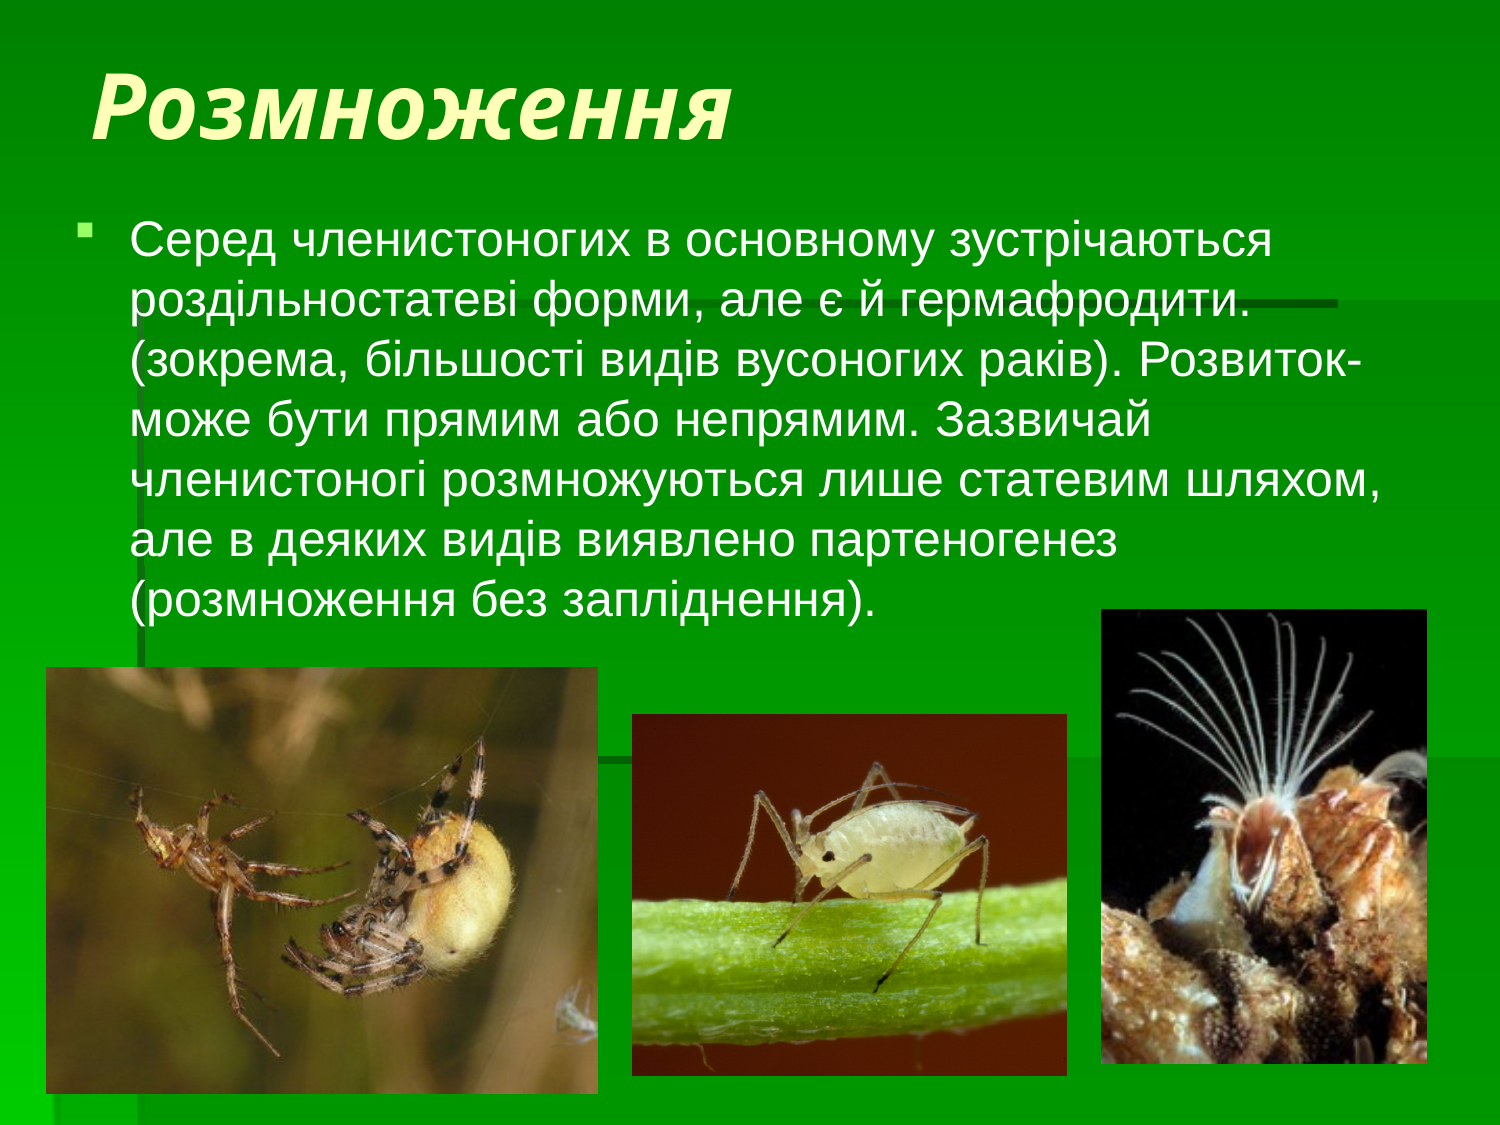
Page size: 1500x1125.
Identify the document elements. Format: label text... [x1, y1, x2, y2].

list Серед членистоногих в основному зустрічаються роздільностатеві форми, але є й гермафродити. (зокрема, більшості видів вусоногих раків). Розвиток-може бути прямим або непрямим. Зазвичай членистоногі розмножуються лише статевим шляхом, але в деяких видів виявлено партеногенез (розмноження без запліднення). [58, 198, 1454, 633]
picture [1101, 609, 1427, 1064]
picture [46, 667, 598, 1094]
picture [632, 714, 1067, 1077]
title Розмноження [74, 39, 1451, 198]
